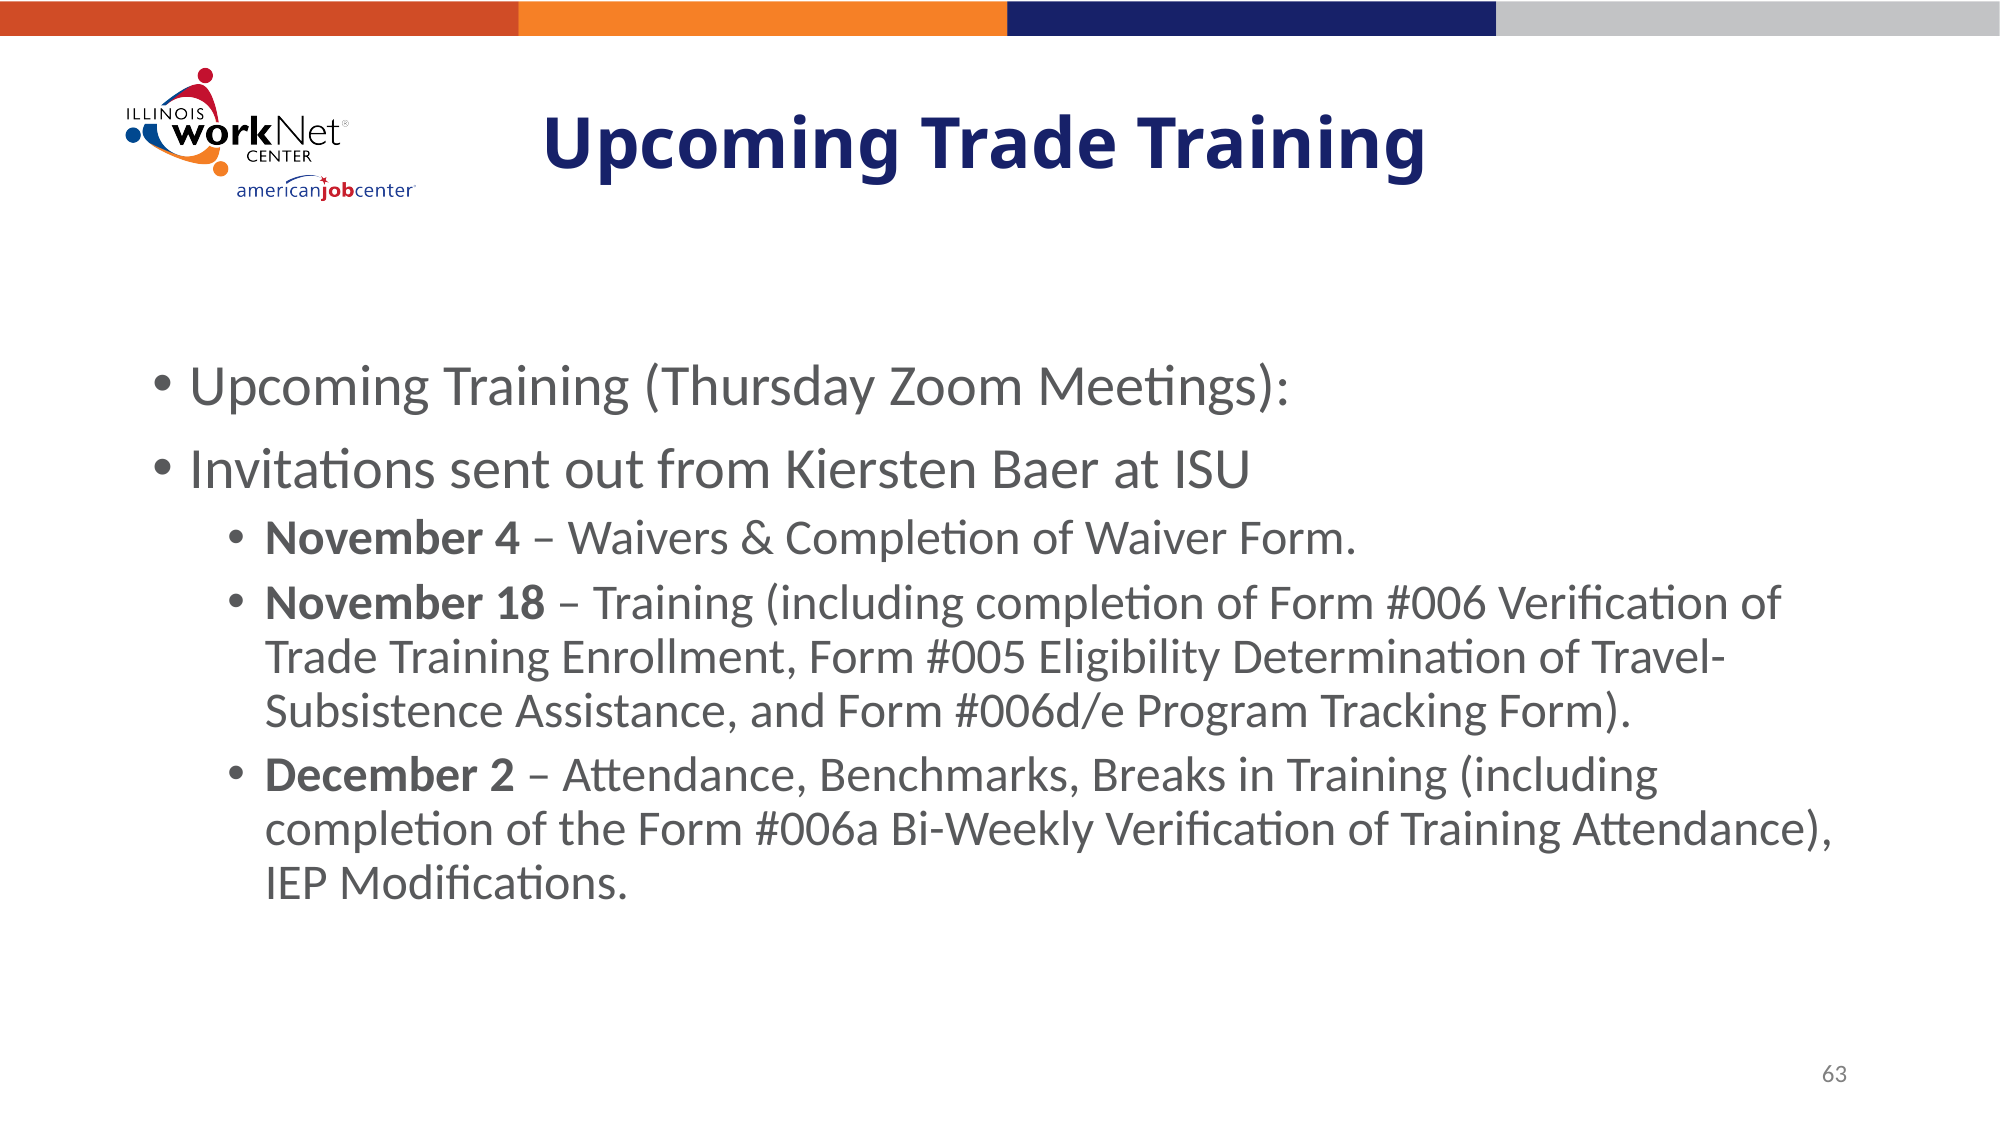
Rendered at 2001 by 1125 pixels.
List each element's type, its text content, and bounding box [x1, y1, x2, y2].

title Upcoming Trade Training [526, 100, 1777, 193]
picture [0, 0, 2000, 1125]
list Upcoming Training (Thursday Zoom Meetings): Invitations sent out from Kiersten Baer at ISU November 4 – Waivers & Completion of Waiver Form. November 18 – Training (including completion of Form #006 Verification of Trade Training Enrollment, Form #005 Eligibility Determination of Travel-Subsistence Assistance, and Form #006d/e Program Tracking Form). December 2 – Attendance, Benchmarks, Breaks in Training (including completion of the Form #006a Bi-Weekly Verification of Training Attendance), IEP Modifications. [137, 347, 1863, 1014]
slide_number 63 [1412, 1042, 1863, 1103]
